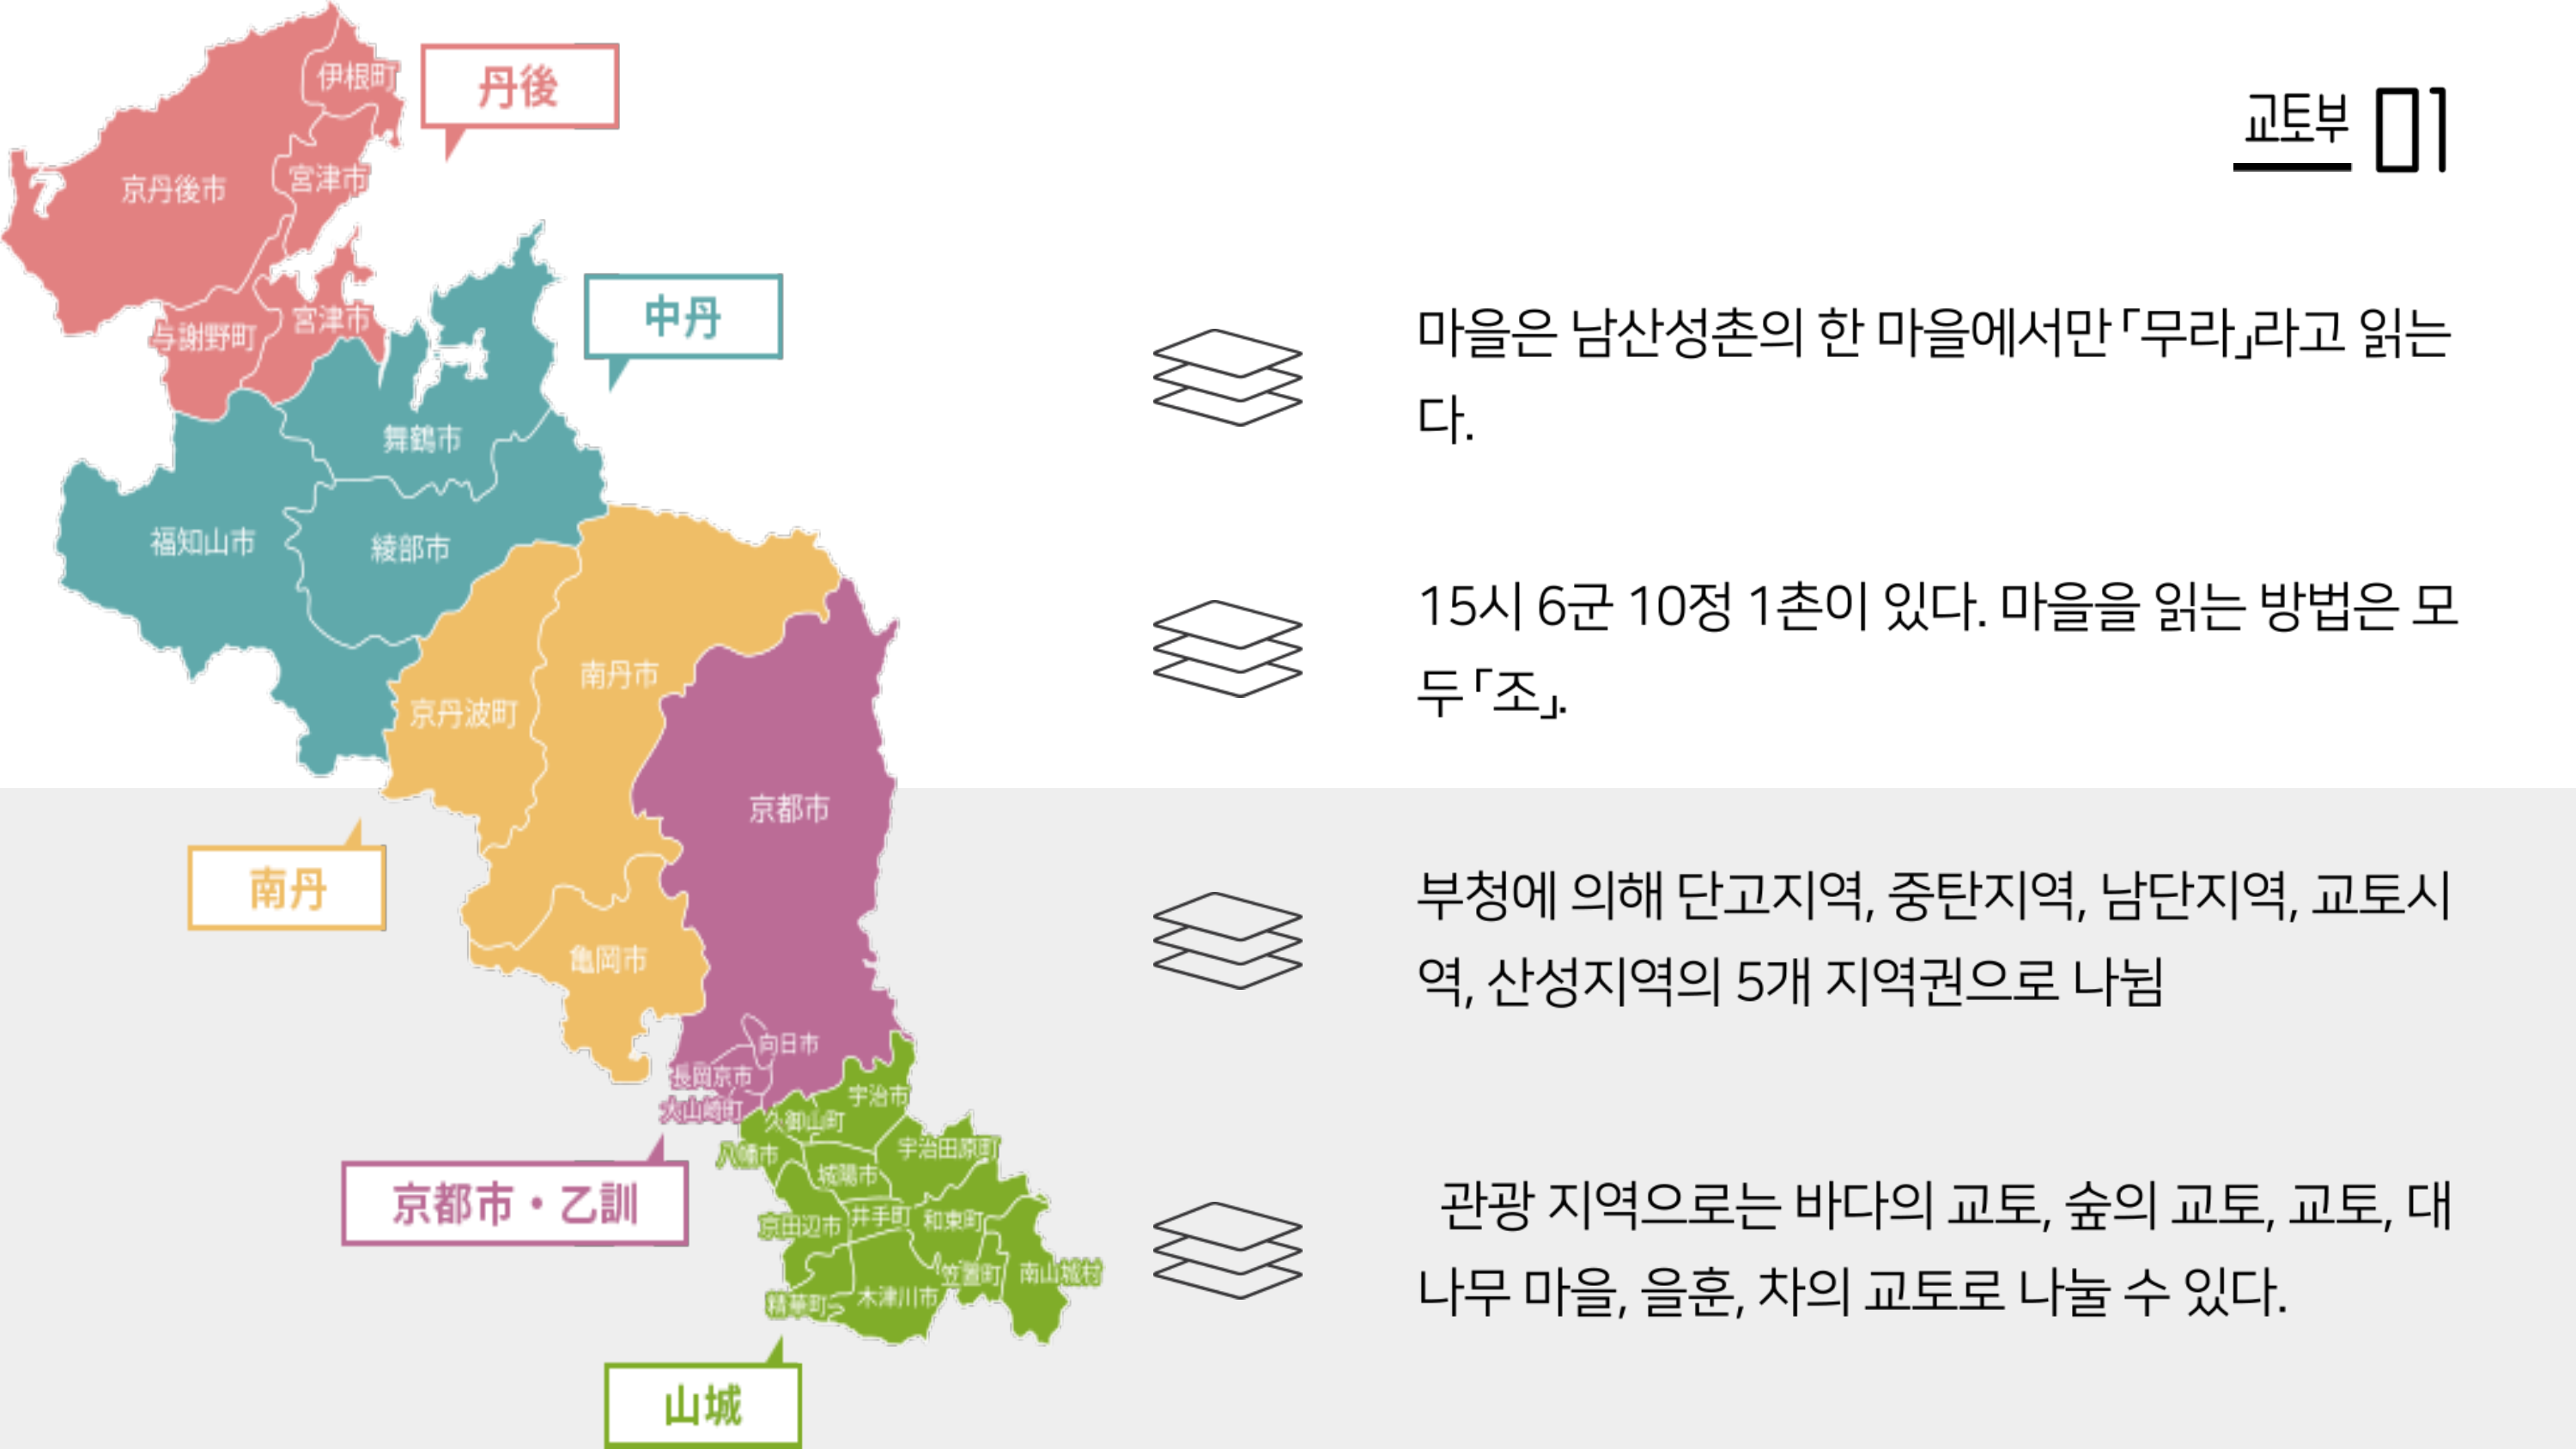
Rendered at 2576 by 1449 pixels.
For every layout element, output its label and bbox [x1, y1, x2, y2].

picture [1407, 562, 2484, 744]
picture [1931, 29, 2496, 223]
text_box [1153, 329, 1303, 427]
picture [1407, 851, 2472, 1034]
text_box [2233, 163, 2353, 172]
picture [1407, 288, 2477, 469]
text_box [1109, 788, 2576, 1449]
text_box [1153, 892, 1303, 990]
picture [0, 0, 1106, 1449]
text_box [1153, 1201, 1303, 1300]
picture [1407, 1161, 2474, 1344]
text_box [1153, 600, 1303, 698]
